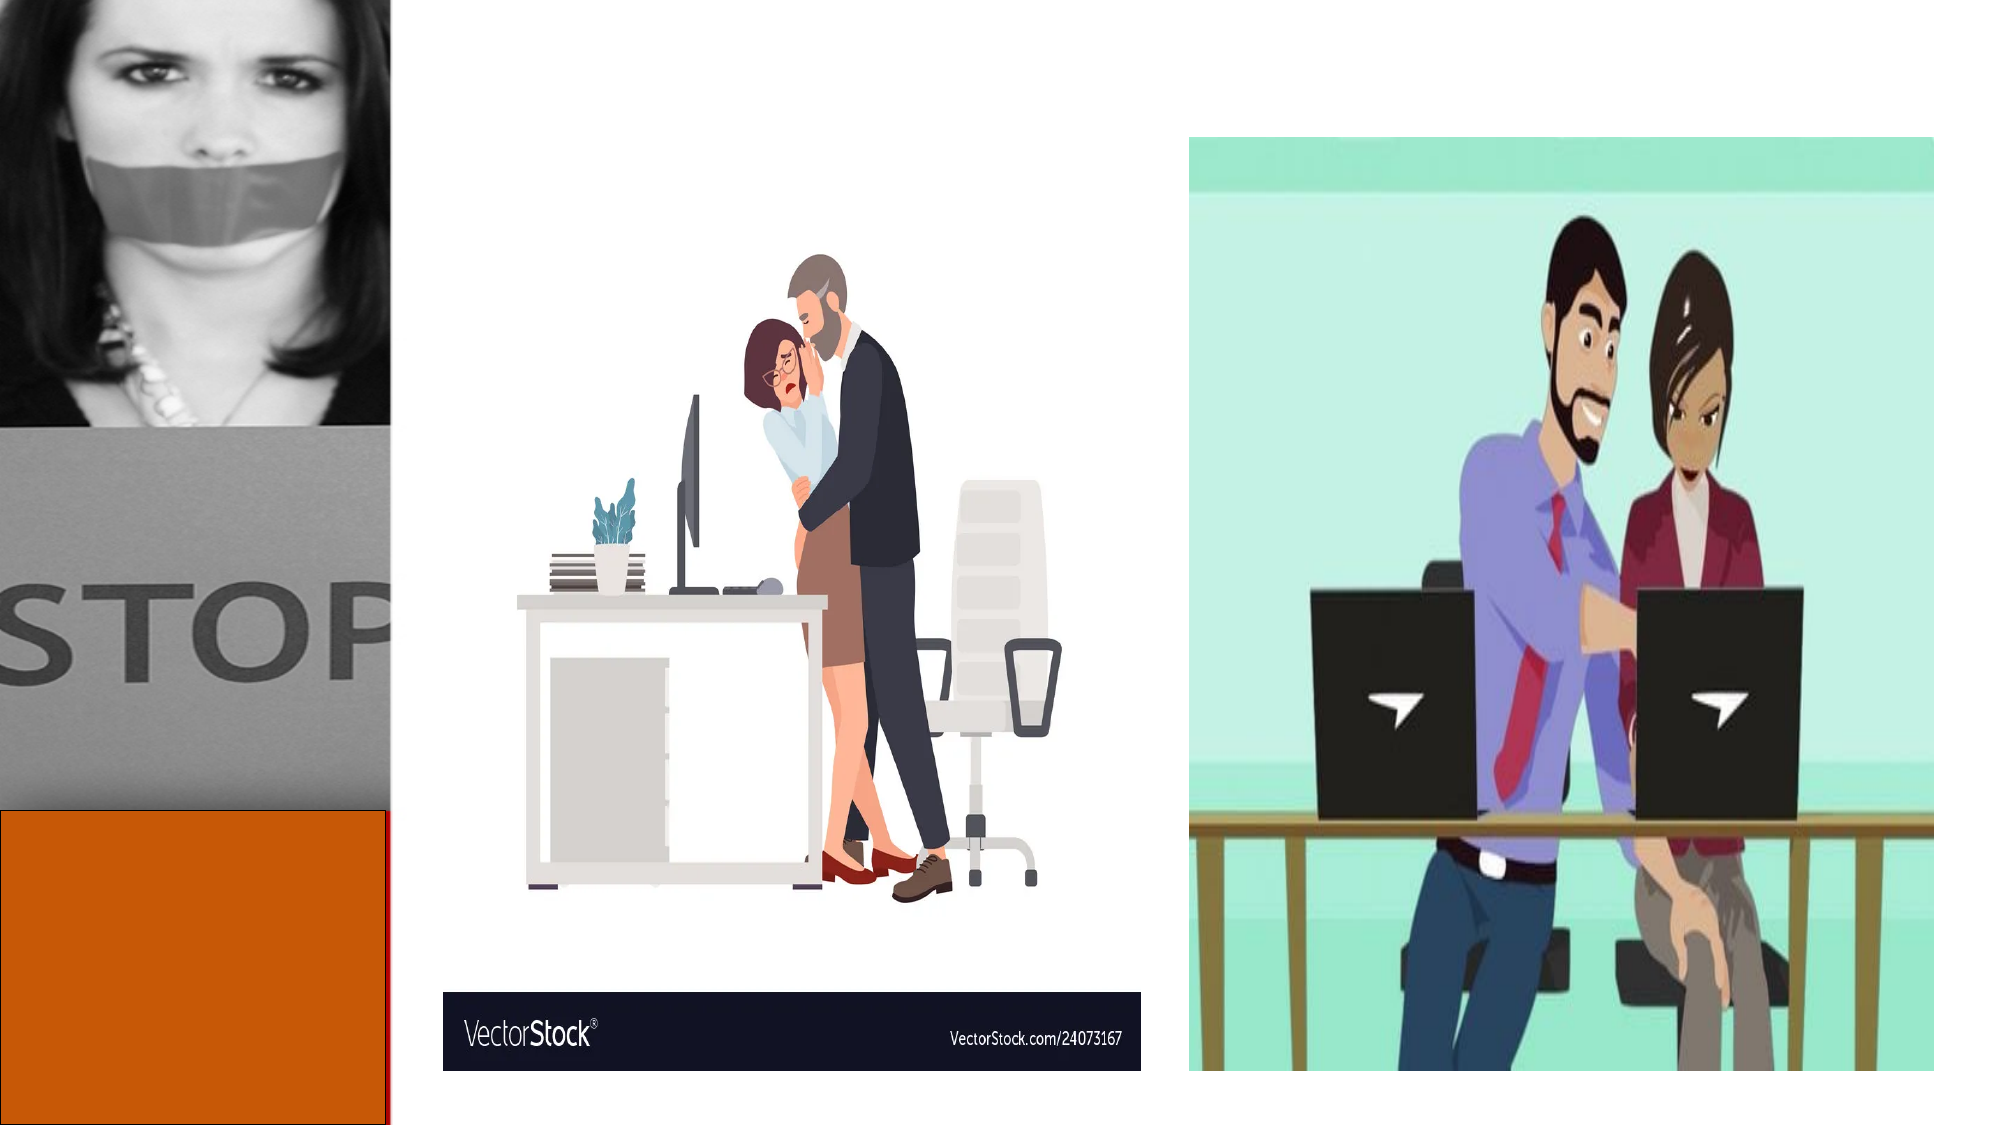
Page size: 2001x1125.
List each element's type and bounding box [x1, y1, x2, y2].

list [1188, 136, 1934, 1071]
text_box [0, 810, 386, 1125]
picture [0, 0, 2001, 1125]
